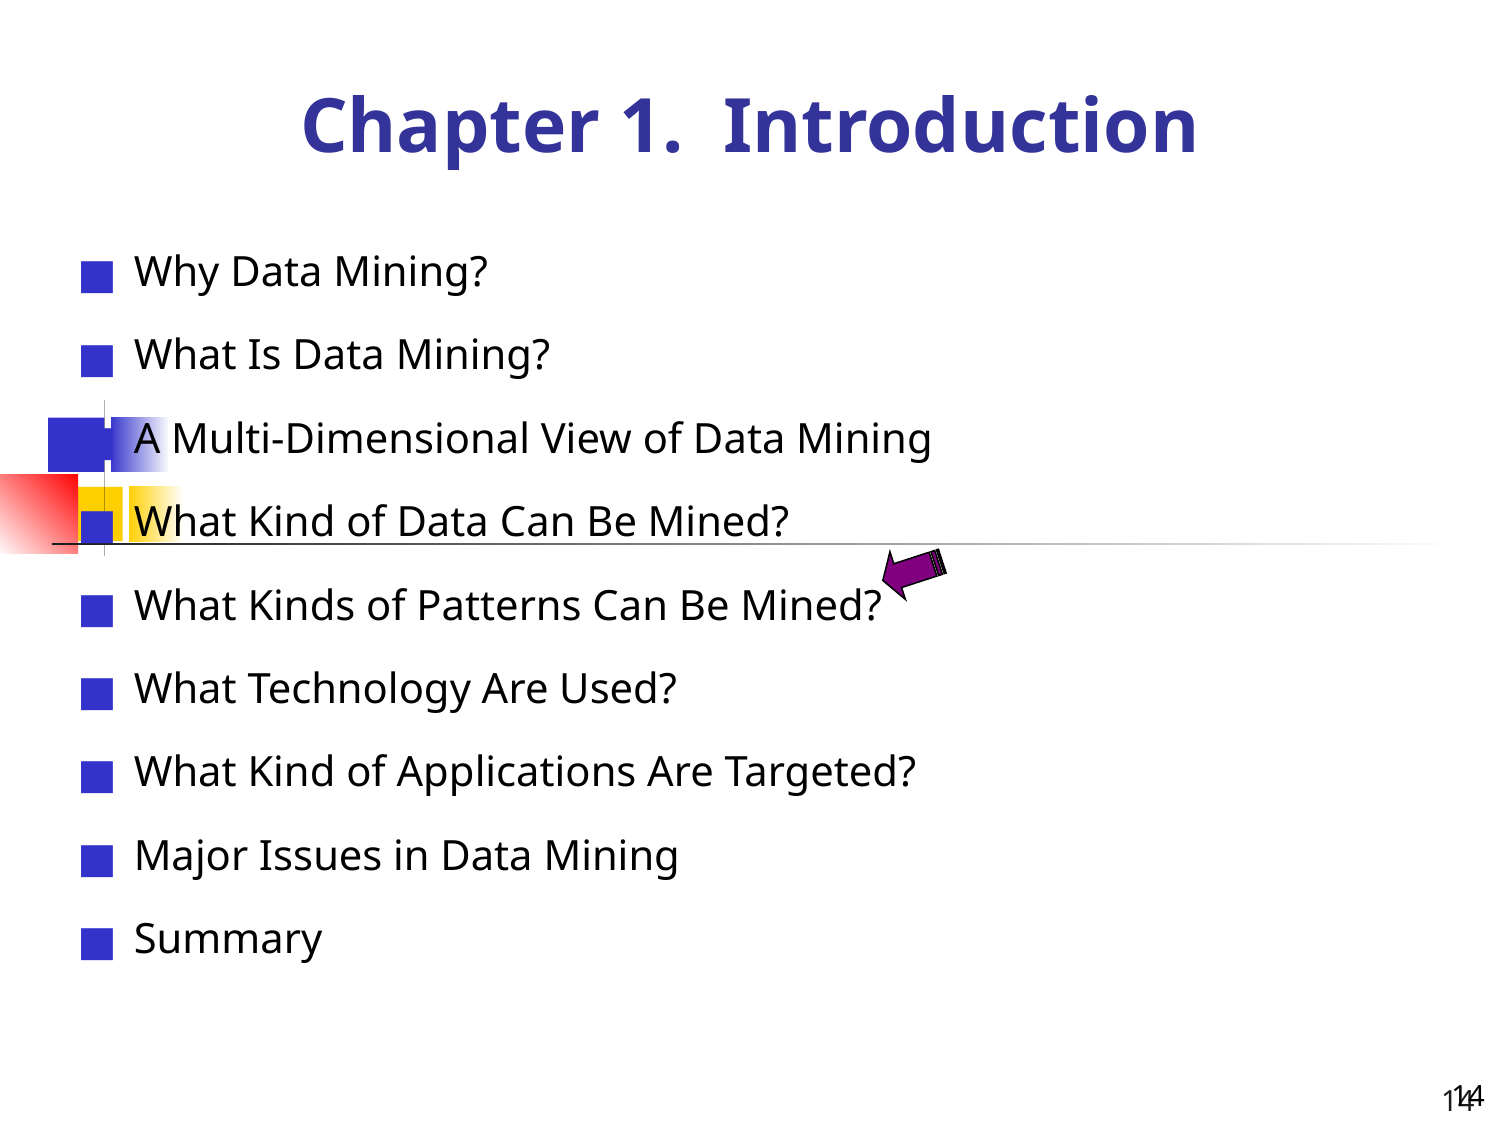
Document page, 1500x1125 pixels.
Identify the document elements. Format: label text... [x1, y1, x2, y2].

list Why Data Mining? What Is Data Mining? A Multi-Dimensional View of Data Mining What Kind of Data Can Be Mined? What Kinds of Patterns Can Be Mined? What Technology Are Used? What Kind of Applications Are Targeted? Major Issues in Data Mining Summary [62, 212, 1413, 1075]
text_box [882, 549, 947, 600]
title Chapter 1. Introduction [62, 37, 1438, 175]
text_box 14 [1187, 1049, 1500, 1125]
